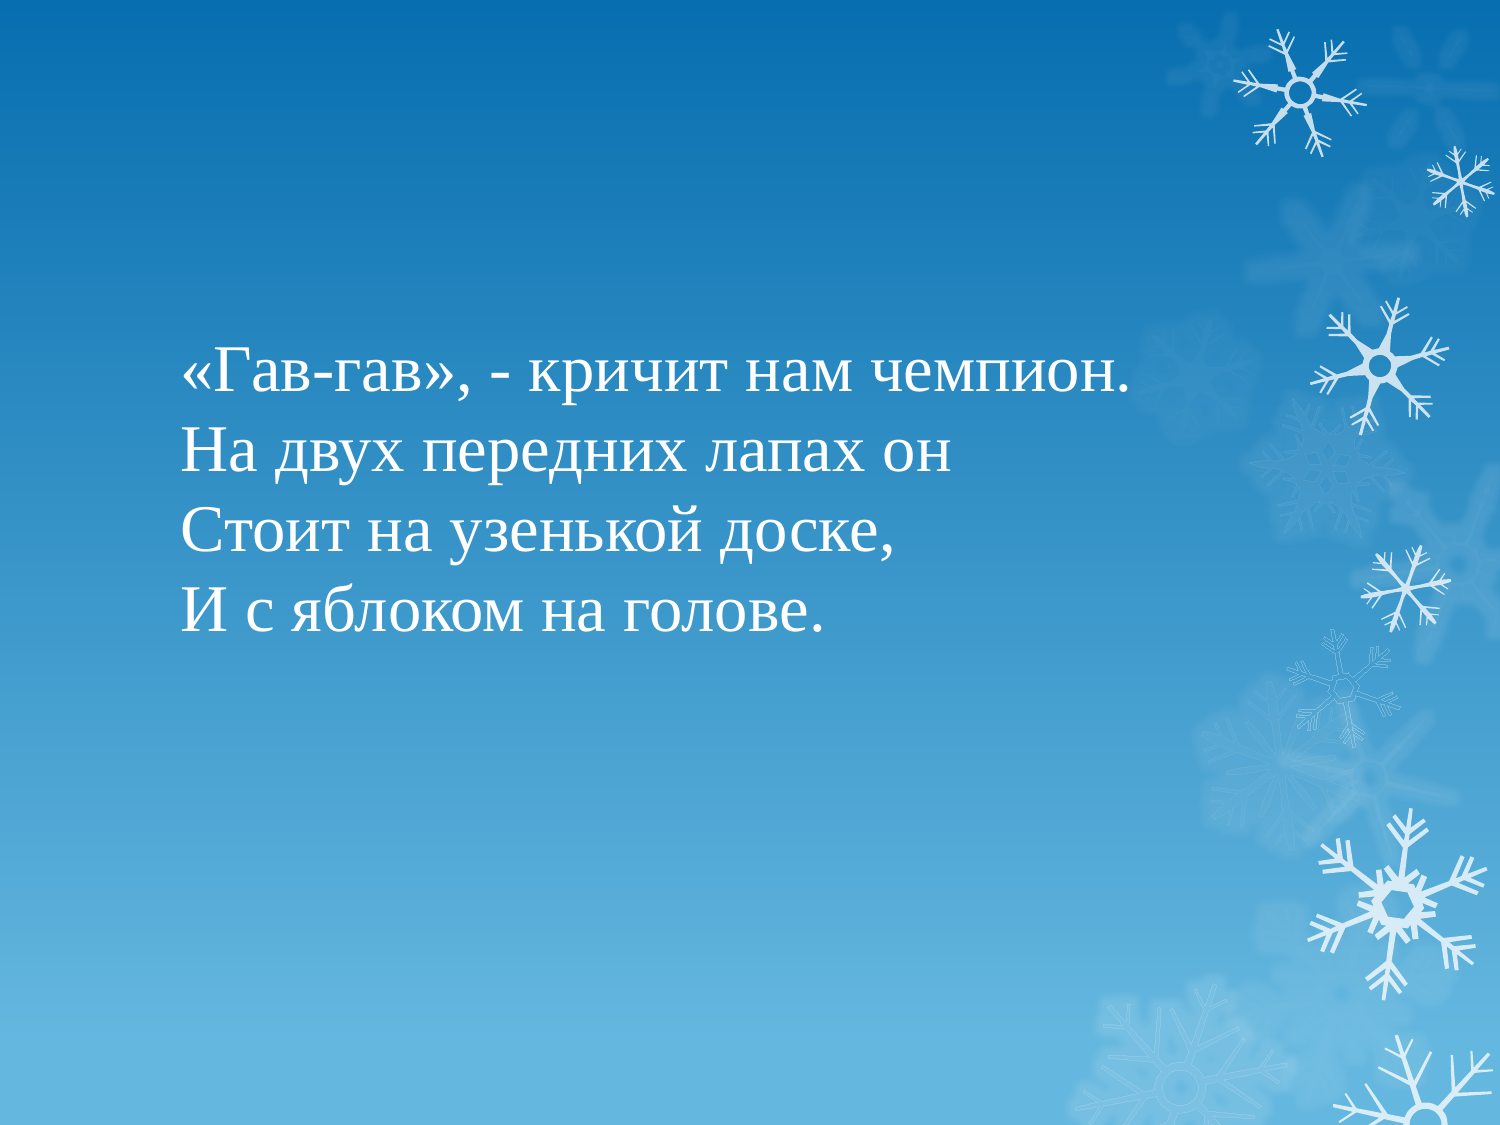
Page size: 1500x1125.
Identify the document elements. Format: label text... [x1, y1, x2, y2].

title «Гав-гав», - кричит нам чемпион. На двух передних лапах он Стоит на узенькой доске, И с яблоком на голове. [165, 110, 1335, 929]
